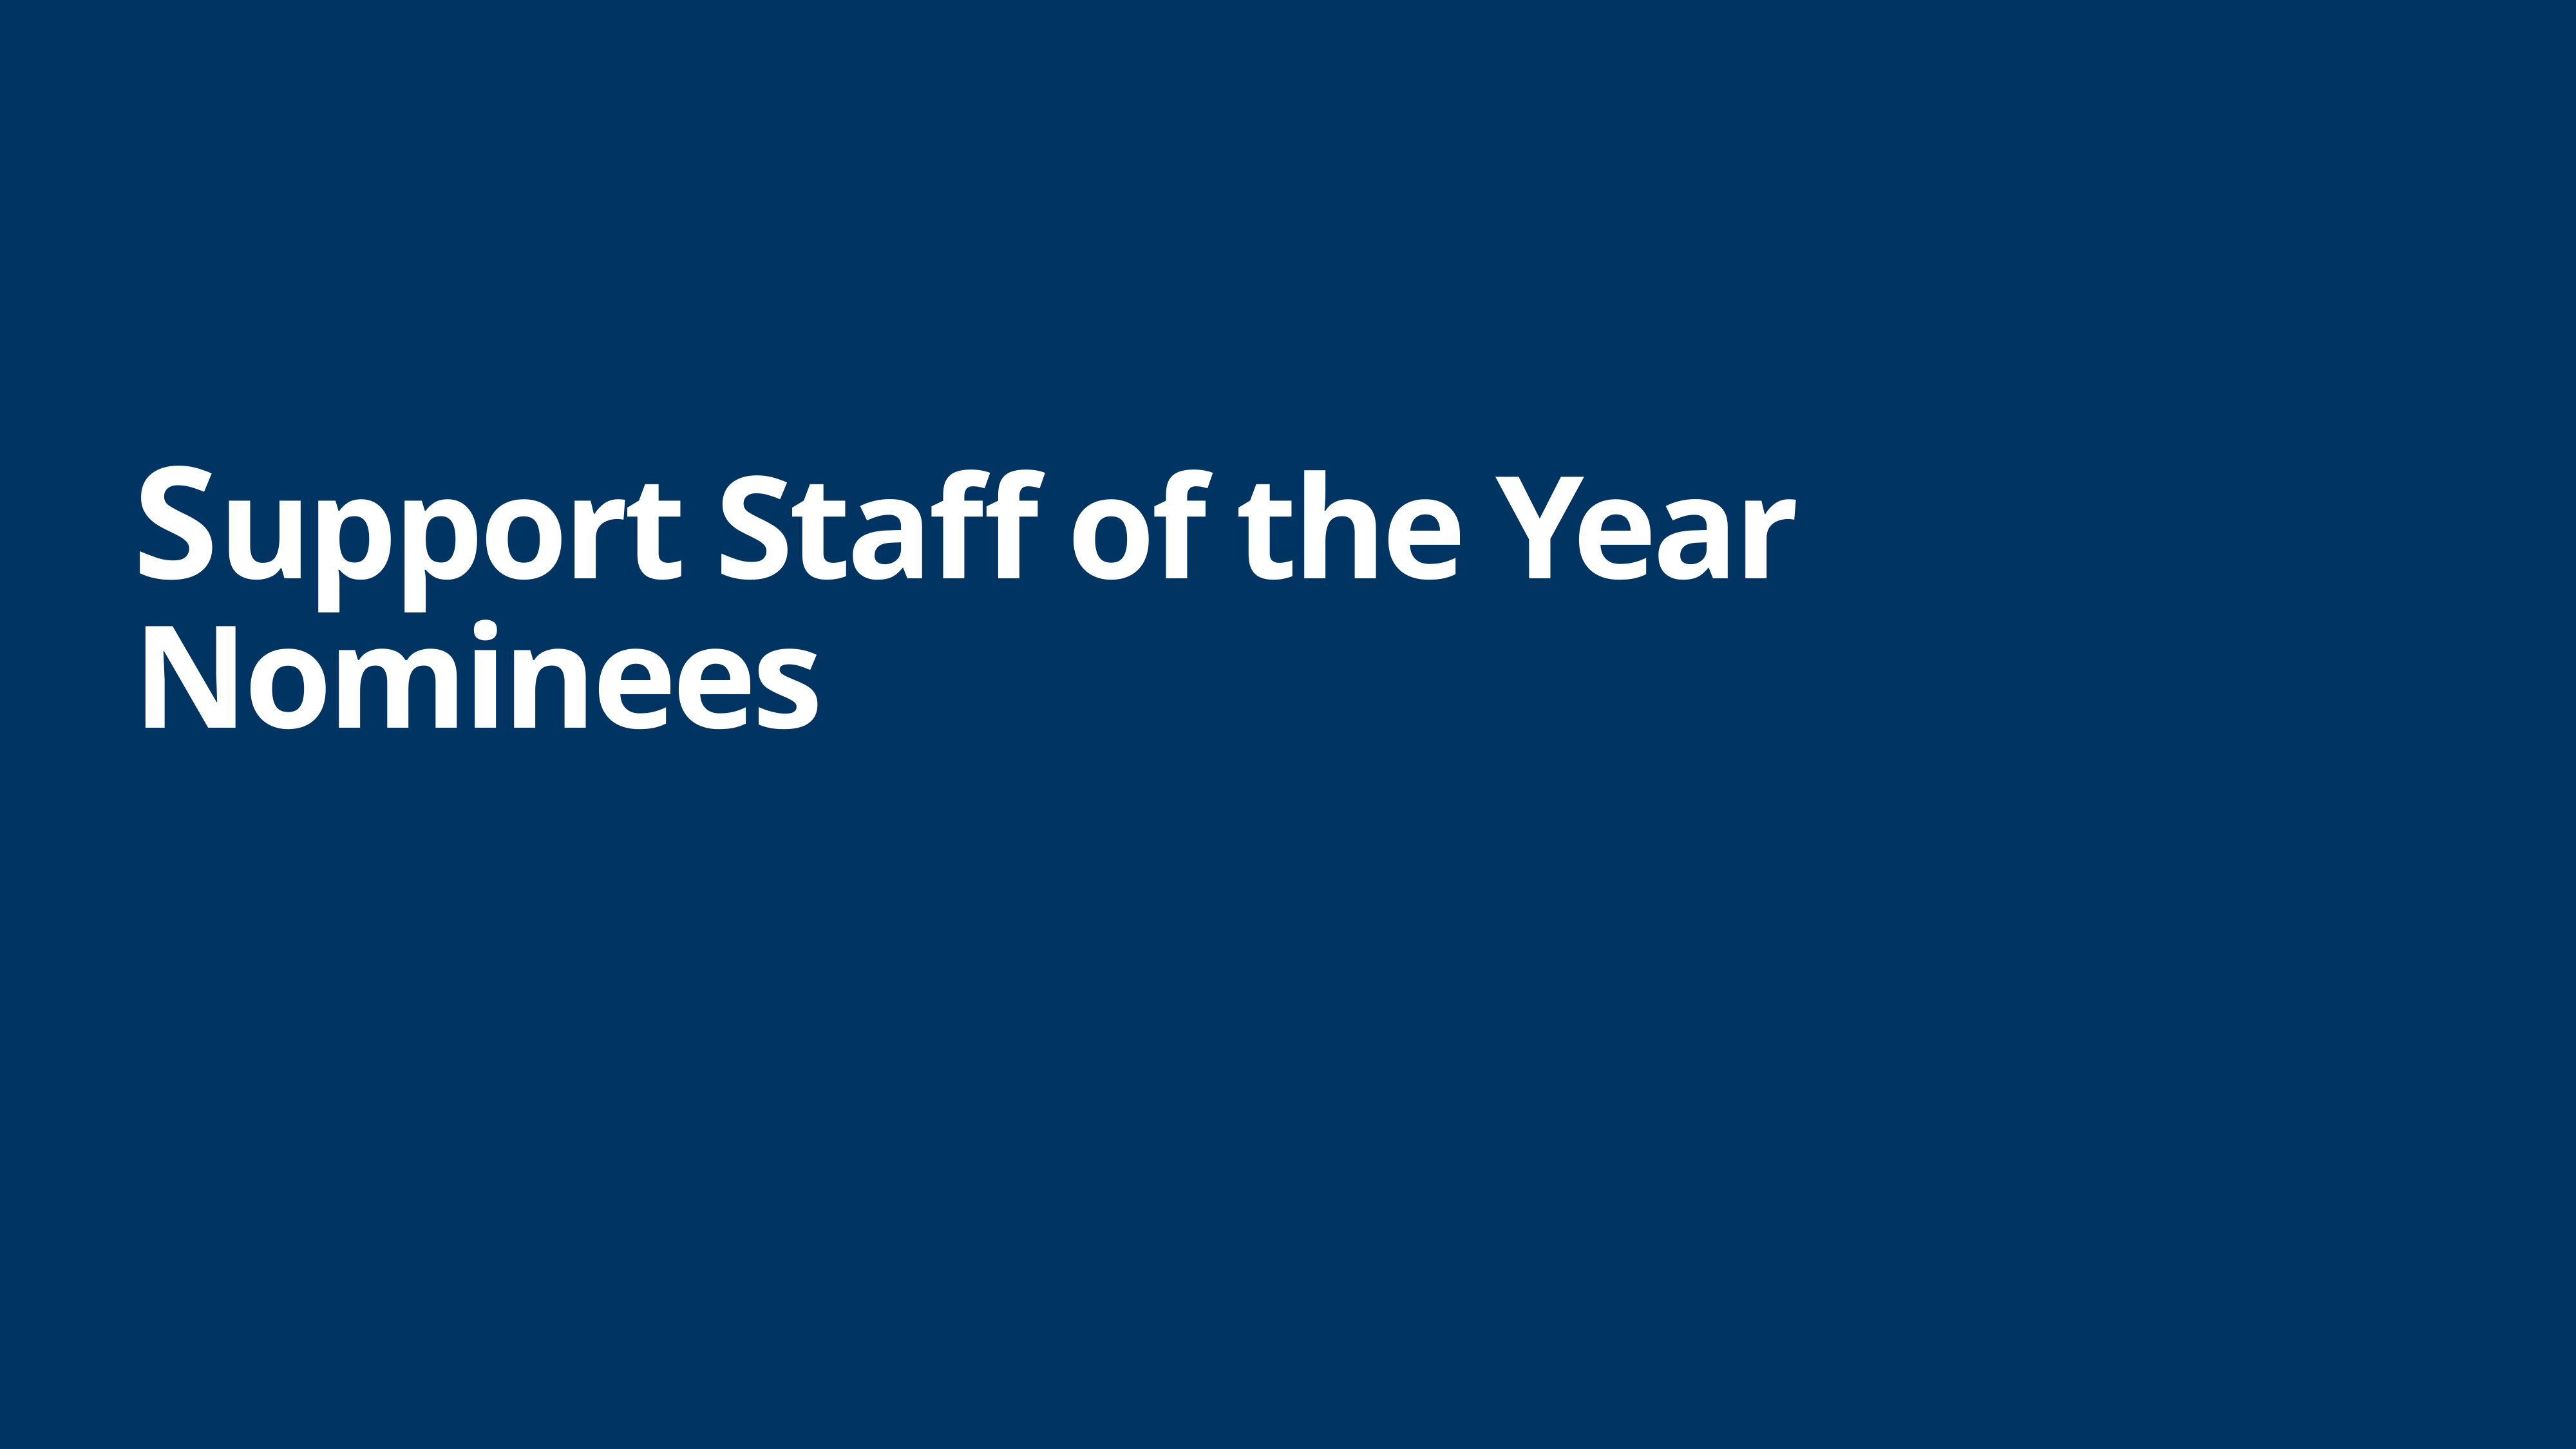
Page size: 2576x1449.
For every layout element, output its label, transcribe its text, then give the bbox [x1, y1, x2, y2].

title Support Staff of the Year Nominees [127, 271, 2449, 764]
